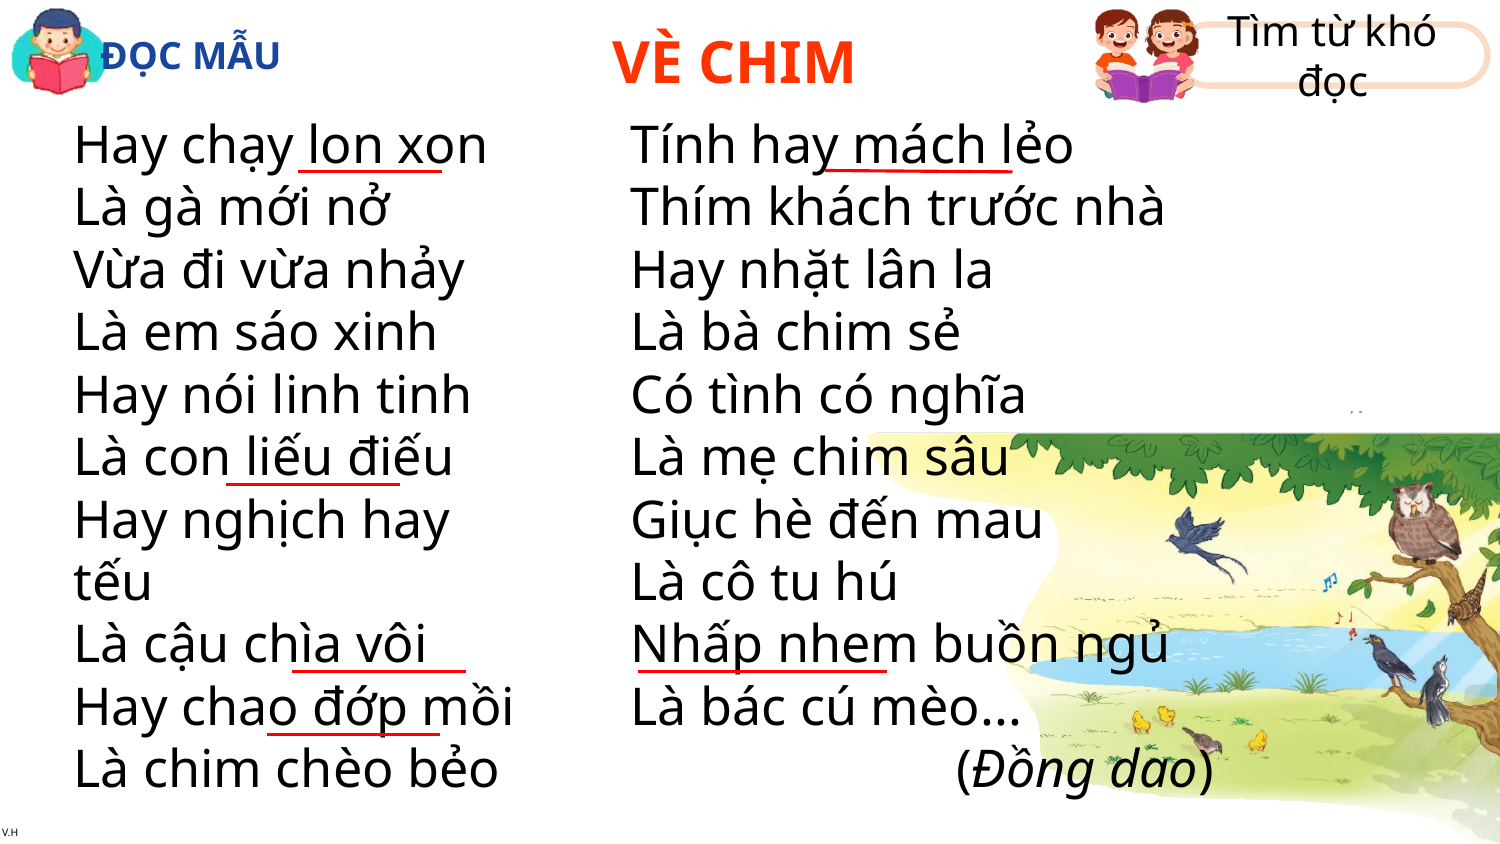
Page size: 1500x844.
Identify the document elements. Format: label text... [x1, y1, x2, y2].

text_box VÈ CHIM [598, 17, 873, 103]
picture [866, 409, 1500, 844]
picture [8, 4, 109, 98]
text_box Tìm từ khó đọc [1218, 22, 1490, 88]
text_box Hay chạy lon xon Là gà mới nở Vừa đi vừa nhảy Là em sáo xinh Hay nói linh tinh Là con liếu điếu Hay nghịch hay tếu Là cậu chìa vôi Hay chao đớp mồi Là chim chèo bẻo [58, 103, 538, 806]
picture [1076, 0, 1213, 119]
text_box ĐỌC MẪU [75, 1, 308, 85]
text_box Tính hay mách lẻo Thím khách trước nhà Hay nhặt lân la Là bà chim sẻ Có tình có nghĩa Là mẹ chim sâu Giục hè đến mau Là cô tu hú Nhấp nhem buồn ngủ Là bác cú mèo... (Đồng dao) [615, 103, 1229, 806]
